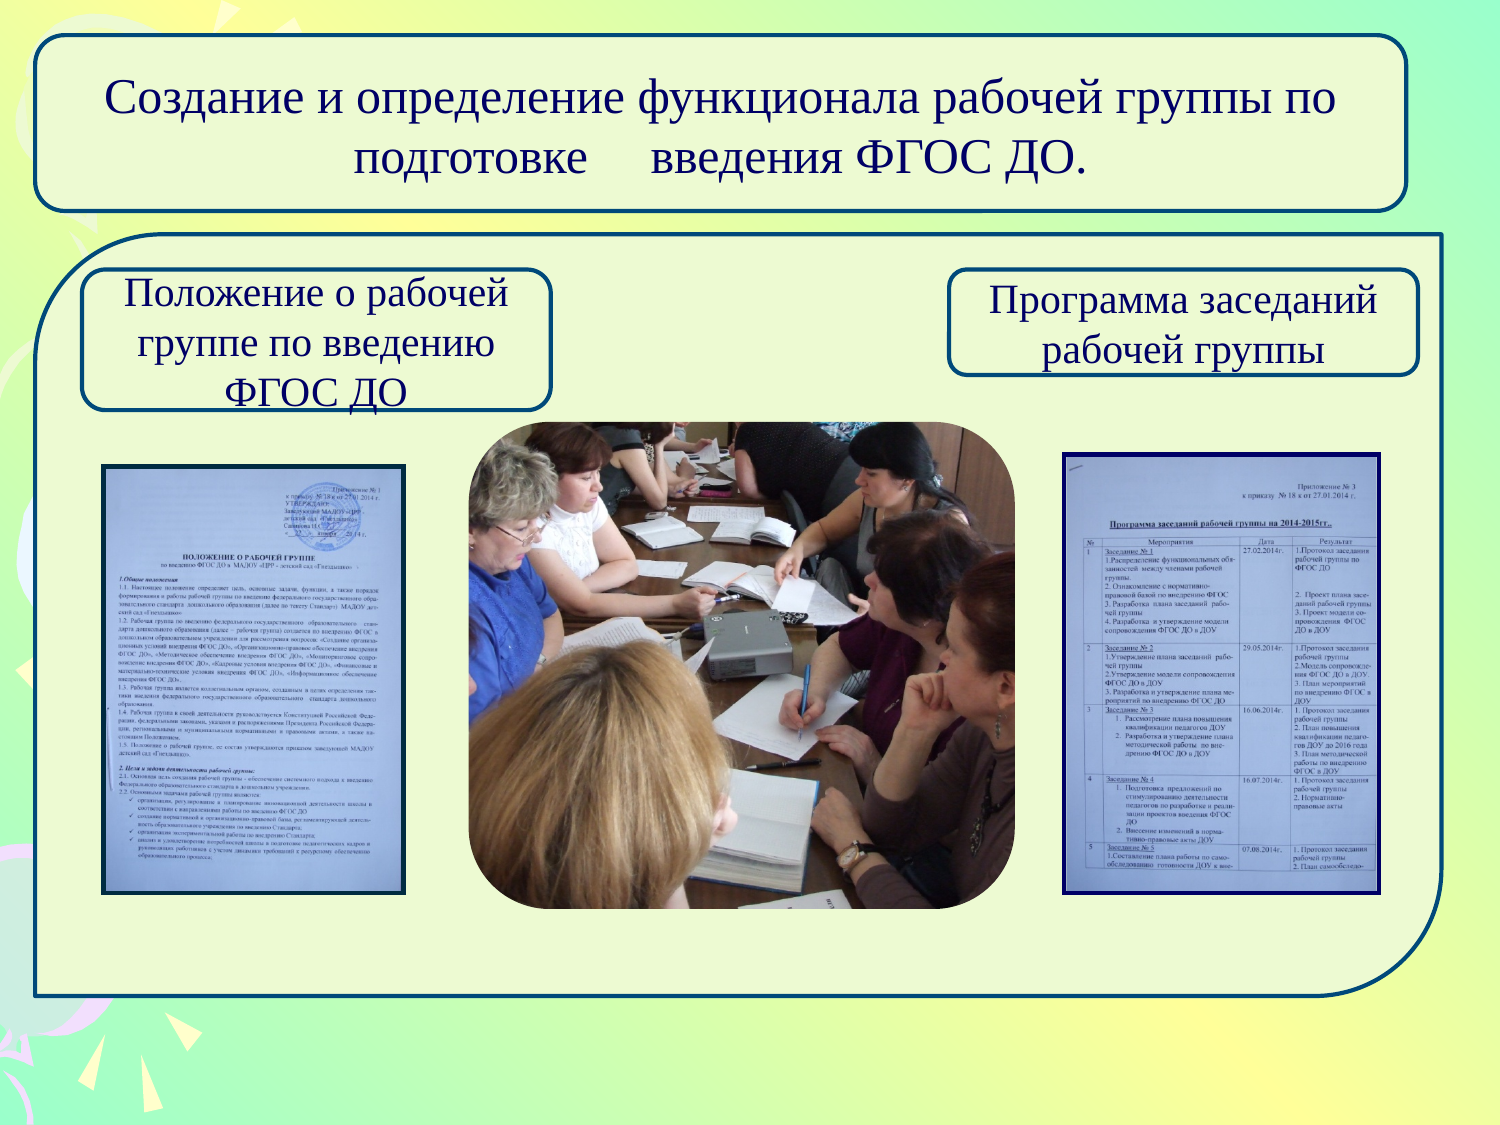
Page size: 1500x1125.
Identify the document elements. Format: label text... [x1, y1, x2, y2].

text_box [33, 232, 1444, 999]
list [105, 468, 402, 891]
text_box Создание и определение функционала рабочей группы по подготовке введения ФГОС ДО. [33, 33, 1409, 214]
text_box Положение о рабочей группе по введению ФГОС ДО [79, 267, 553, 413]
title [72, 16, 1426, 233]
text_box Программа заседаний рабочей группы [946, 267, 1421, 378]
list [1066, 456, 1377, 891]
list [468, 421, 1016, 910]
